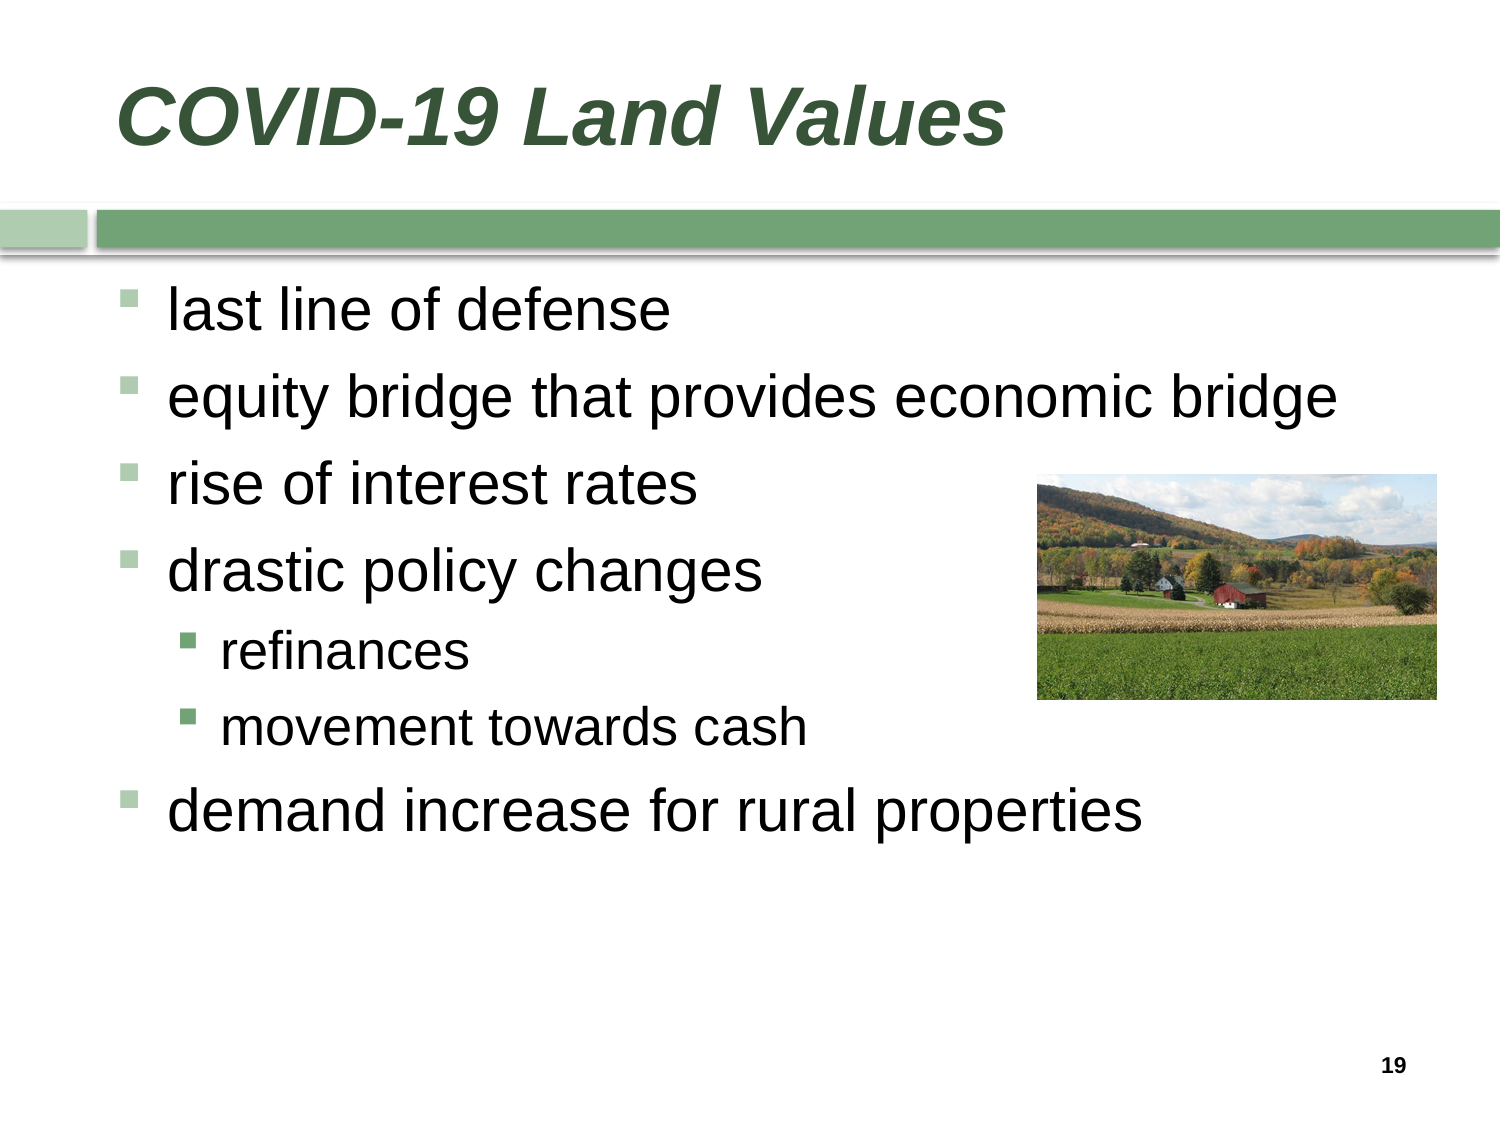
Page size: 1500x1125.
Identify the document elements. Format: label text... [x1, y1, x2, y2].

list last line of defense equity bridge that provides economic bridge rise of interest rates drastic policy changes refinances movement towards cash demand increase for rural properties [100, 262, 1438, 1000]
picture [1037, 474, 1438, 701]
title COVID-19 Land Values [100, 24, 1438, 200]
slide_number 19 [1350, 1044, 1438, 1085]
